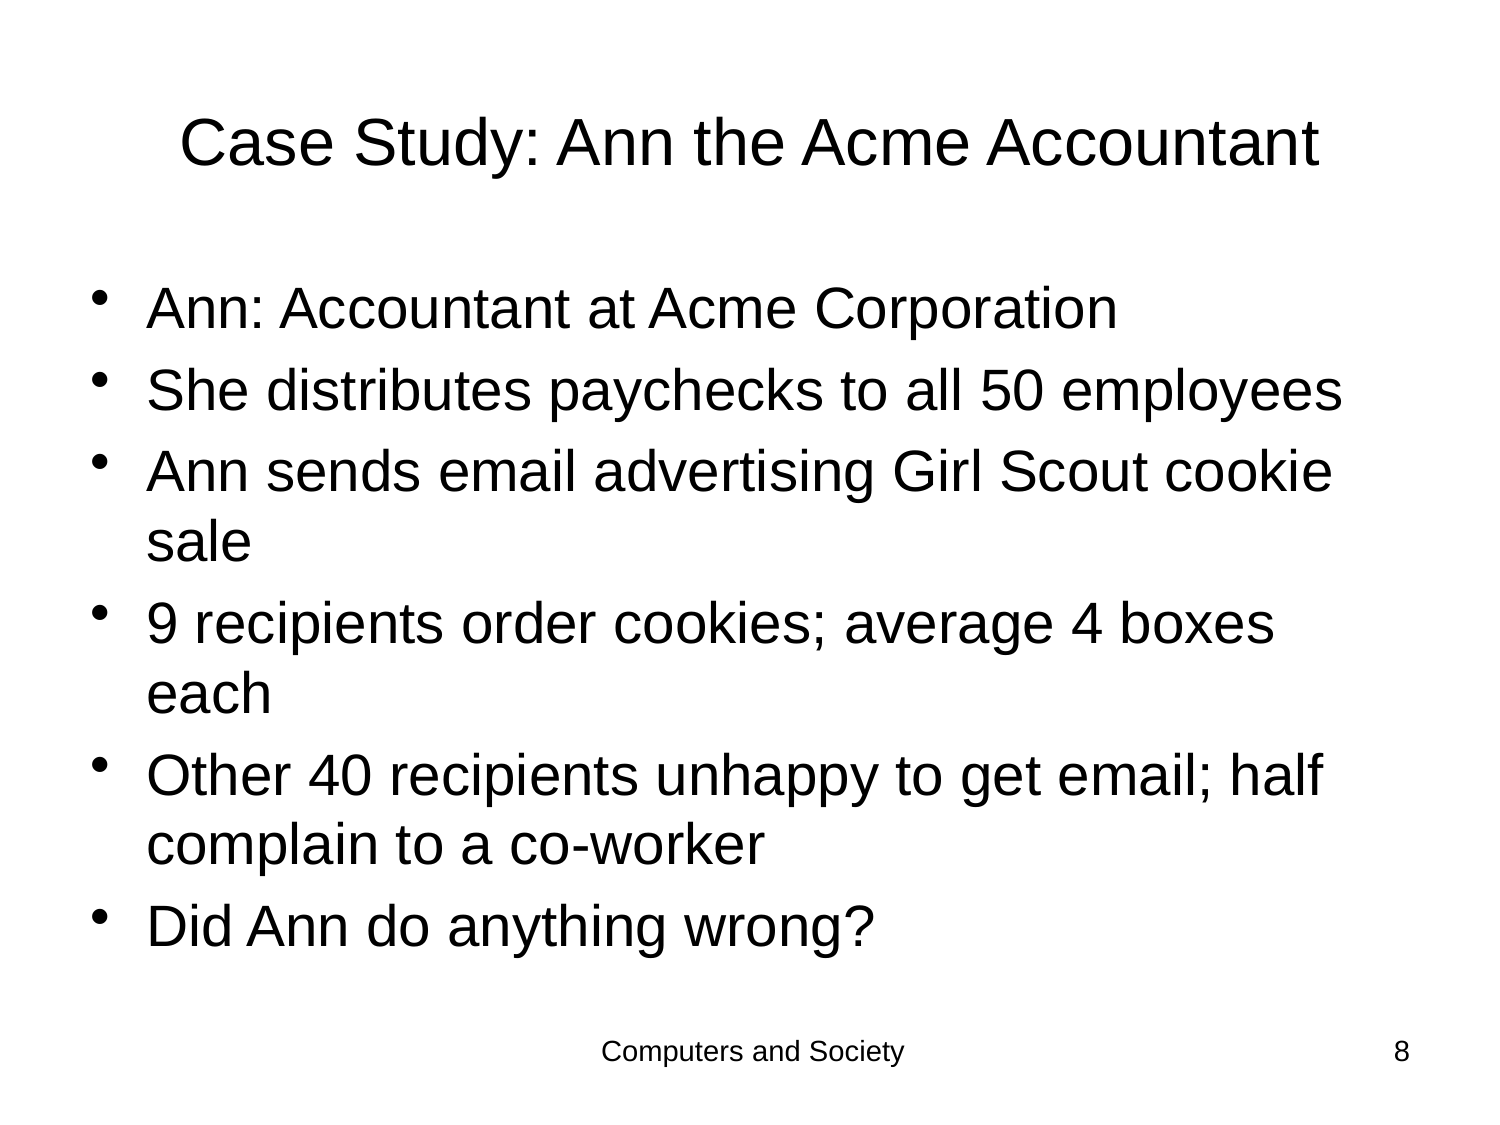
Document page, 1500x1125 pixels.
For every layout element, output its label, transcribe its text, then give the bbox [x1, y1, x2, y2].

title Case Study: Ann the Acme Accountant [74, 44, 1426, 233]
footer Computers and Society [440, 1024, 1067, 1103]
slide_number 8 [1074, 1024, 1426, 1103]
list Ann: Accountant at Acme Corporation She distributes paychecks to all 50 employees Ann sends email advertising Girl Scout cookie sale 9 recipients order cookies; average 4 boxes each Other 40 recipients unhappy to get email; half complain to a co-worker Did Ann do anything wrong? [74, 262, 1426, 1006]
